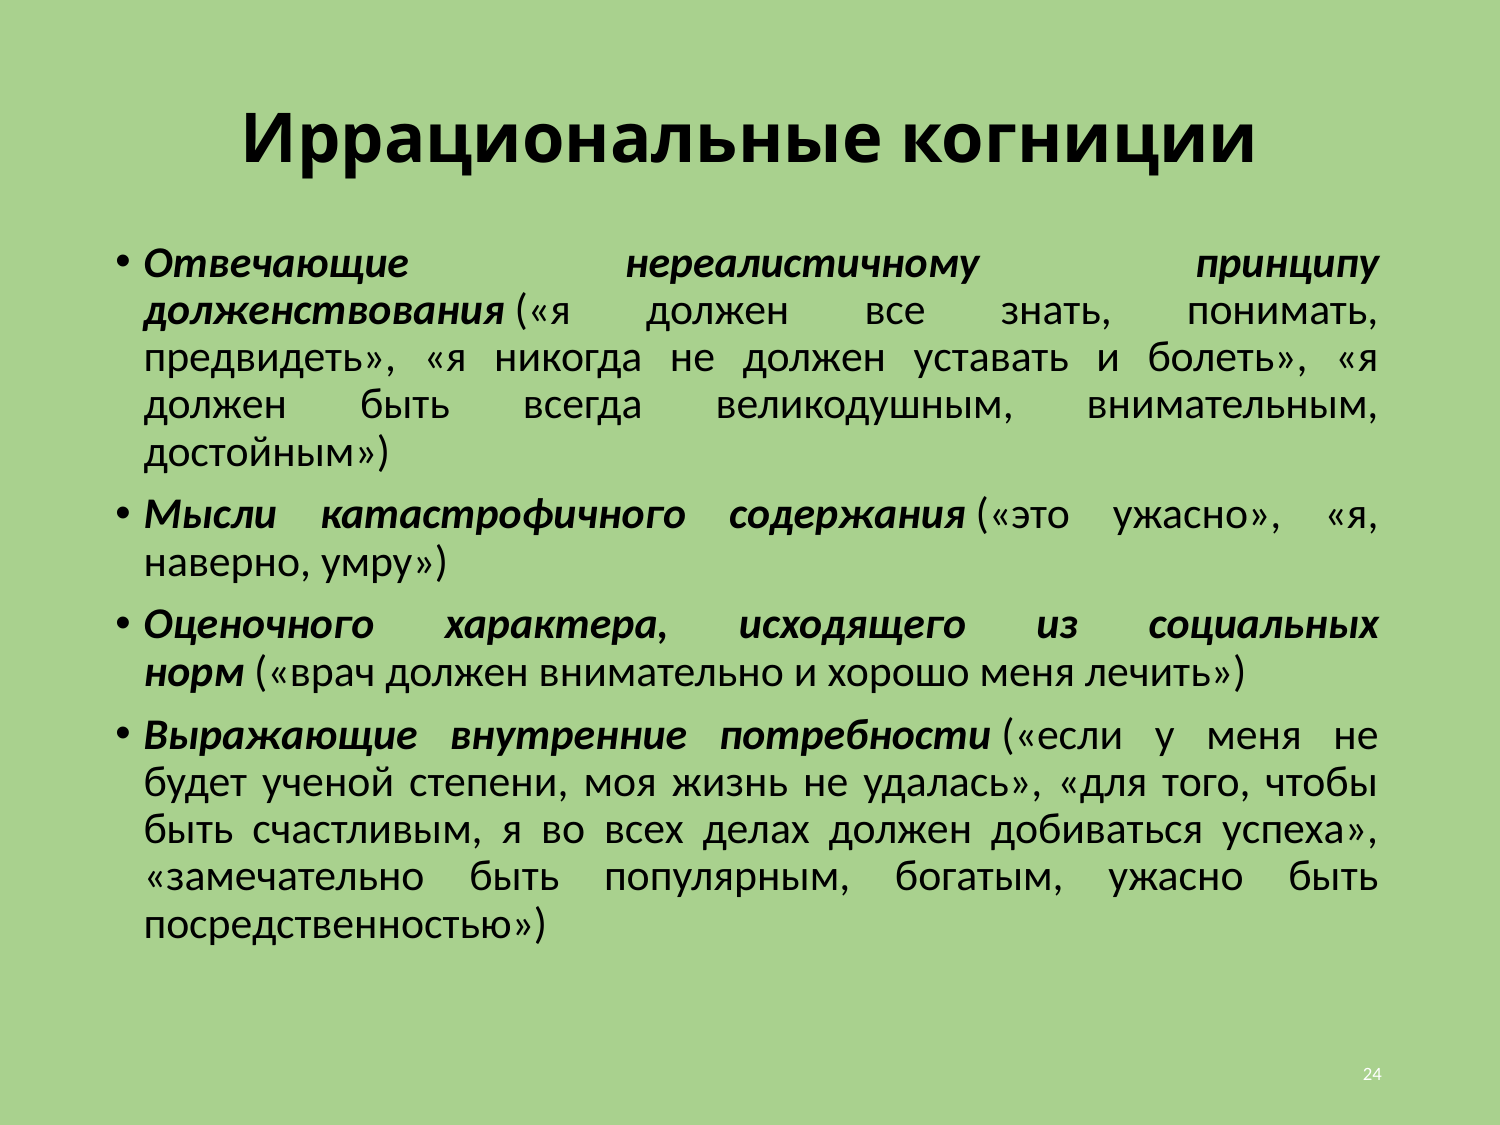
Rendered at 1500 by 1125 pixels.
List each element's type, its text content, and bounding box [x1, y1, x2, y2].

list Отвечающие нереалистичному принципу долженствования («я должен все знать, понимать, предвидеть», «я никогда не должен уставать и болеть», «я должен быть всегда великодушным, внимательным, достойным») Мысли катастрофичного содержания («это ужасно», «я, наверно, умру») Оценочного характера, исходящего из социальных норм («врач должен внимательно и хорошо меня лечить») Выражающие внутренние потребности («если у меня не будет ученой степени, моя жизнь не удалась», «для того, чтобы быть счастливым, я во всех делах должен добиваться успеха», «замечательно быть популярным, богатым, ужасно быть посредственностью») [100, 231, 1395, 988]
title Иррациональные когниции [103, 59, 1397, 220]
slide_number 24 [1059, 1042, 1397, 1103]
